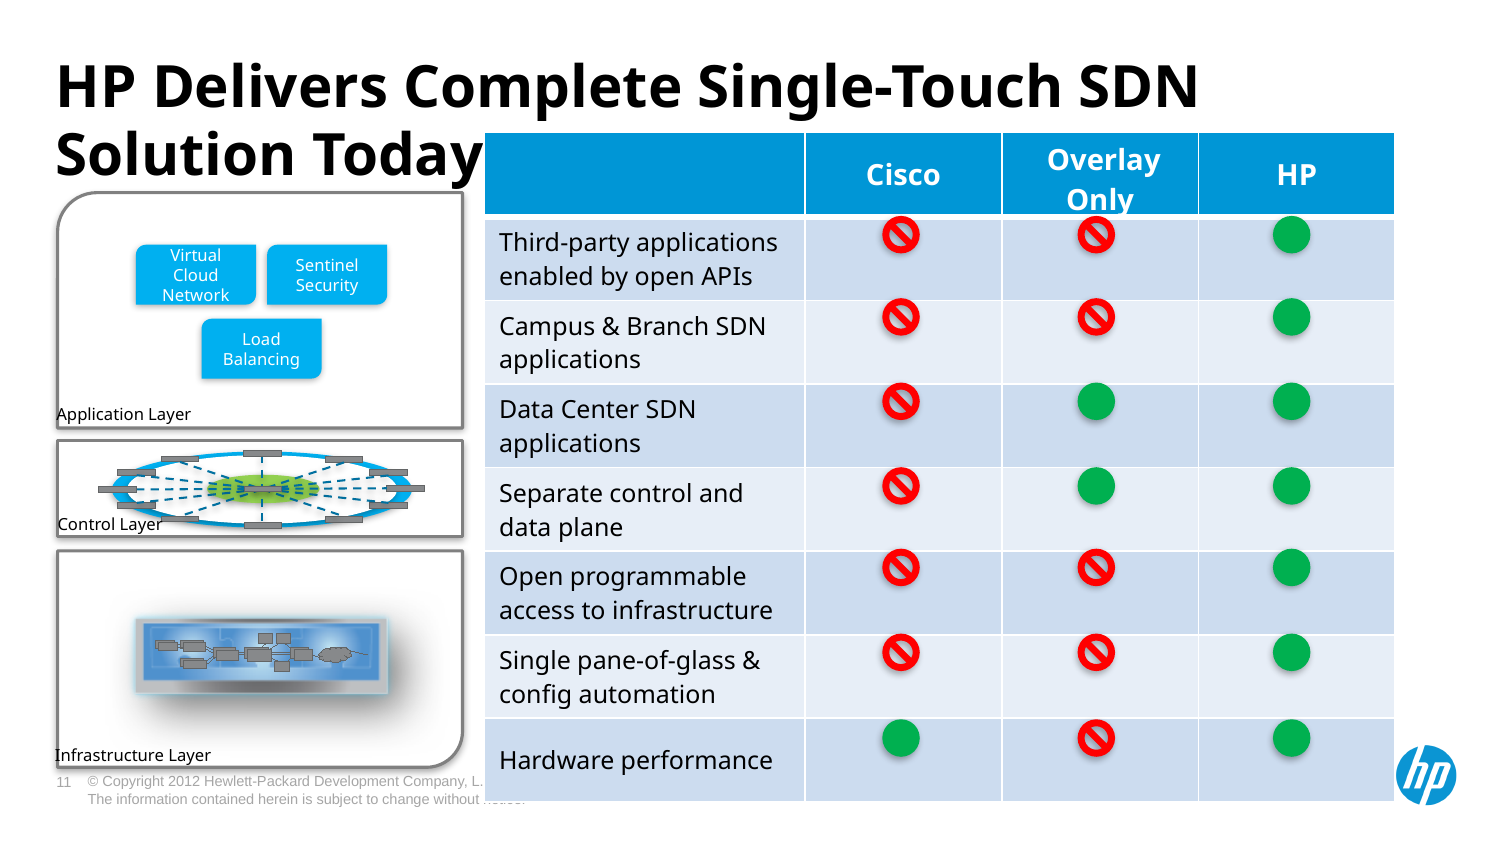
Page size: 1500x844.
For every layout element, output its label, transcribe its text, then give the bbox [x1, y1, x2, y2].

text_box [1076, 547, 1116, 587]
table_cell [806, 385, 1001, 467]
text_box [1076, 381, 1116, 421]
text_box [155, 633, 368, 673]
table_cell [806, 719, 1001, 801]
table_cell [1003, 552, 1198, 634]
table_cell [1003, 468, 1198, 550]
table_cell [1199, 385, 1394, 467]
table_cell Separate control and data plane [485, 468, 804, 550]
text_box [1076, 297, 1116, 337]
table_cell [806, 220, 1001, 300]
text_box Control Layer [42, 506, 178, 541]
text_box [1272, 297, 1312, 337]
table_cell [1199, 552, 1394, 634]
text_box [1076, 466, 1116, 506]
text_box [135, 244, 388, 305]
table_cell [1199, 719, 1394, 801]
table_cell [1199, 301, 1394, 383]
text_box [881, 381, 921, 421]
title HP Delivers Complete Single-Touch SDN Solution Today [55, 50, 1430, 191]
text_box [1076, 215, 1116, 255]
table_cell [806, 301, 1001, 383]
table_cell [1199, 636, 1394, 717]
table_cell [806, 636, 1001, 717]
text_box [56, 550, 464, 769]
text_box [57, 440, 463, 537]
table_header [485, 133, 804, 214]
table_cell [1003, 301, 1198, 383]
table_cell Open programmable access to infrastructure [485, 552, 804, 634]
text_box Application Layer [41, 396, 207, 431]
text_box [881, 297, 921, 337]
table_cell [1199, 220, 1394, 300]
table_cell Third-party applications enabled by open APIs [485, 220, 804, 300]
table_cell Hardware performance [485, 719, 804, 801]
text_box Load Balancing [200, 317, 323, 380]
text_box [98, 450, 425, 529]
table_cell Campus & Branch SDN applications [485, 301, 804, 383]
text_box [1272, 547, 1312, 587]
table_cell [1199, 468, 1394, 550]
table_cell [1003, 220, 1198, 300]
table_cell [806, 468, 1001, 550]
text_box [881, 215, 921, 255]
picture [1396, 744, 1458, 806]
table_cell [1003, 719, 1198, 801]
text_box [881, 547, 921, 587]
table_header HP [1199, 133, 1394, 214]
table_cell Single pane-of-glass & config automation [485, 636, 804, 717]
text_box [881, 718, 921, 758]
picture [1395, 763, 1450, 806]
table_cell [1003, 636, 1198, 717]
text_box [1076, 718, 1116, 758]
text_box [56, 191, 464, 429]
table_cell [1003, 385, 1198, 467]
table_header Cisco [806, 133, 1001, 214]
text_box [1272, 466, 1312, 506]
text_box Infrastructure Layer [40, 737, 227, 773]
text_box [1272, 381, 1312, 421]
table_cell Data Center SDN applications [485, 385, 804, 467]
text_box [1272, 718, 1312, 758]
text_box [881, 632, 921, 672]
text_box [1272, 632, 1312, 672]
table_header Overlay Only [1003, 133, 1198, 214]
text_box [1076, 632, 1116, 672]
picture [125, 608, 398, 704]
table_cell [806, 552, 1001, 634]
text_box [881, 466, 921, 506]
text_box [1272, 215, 1312, 255]
